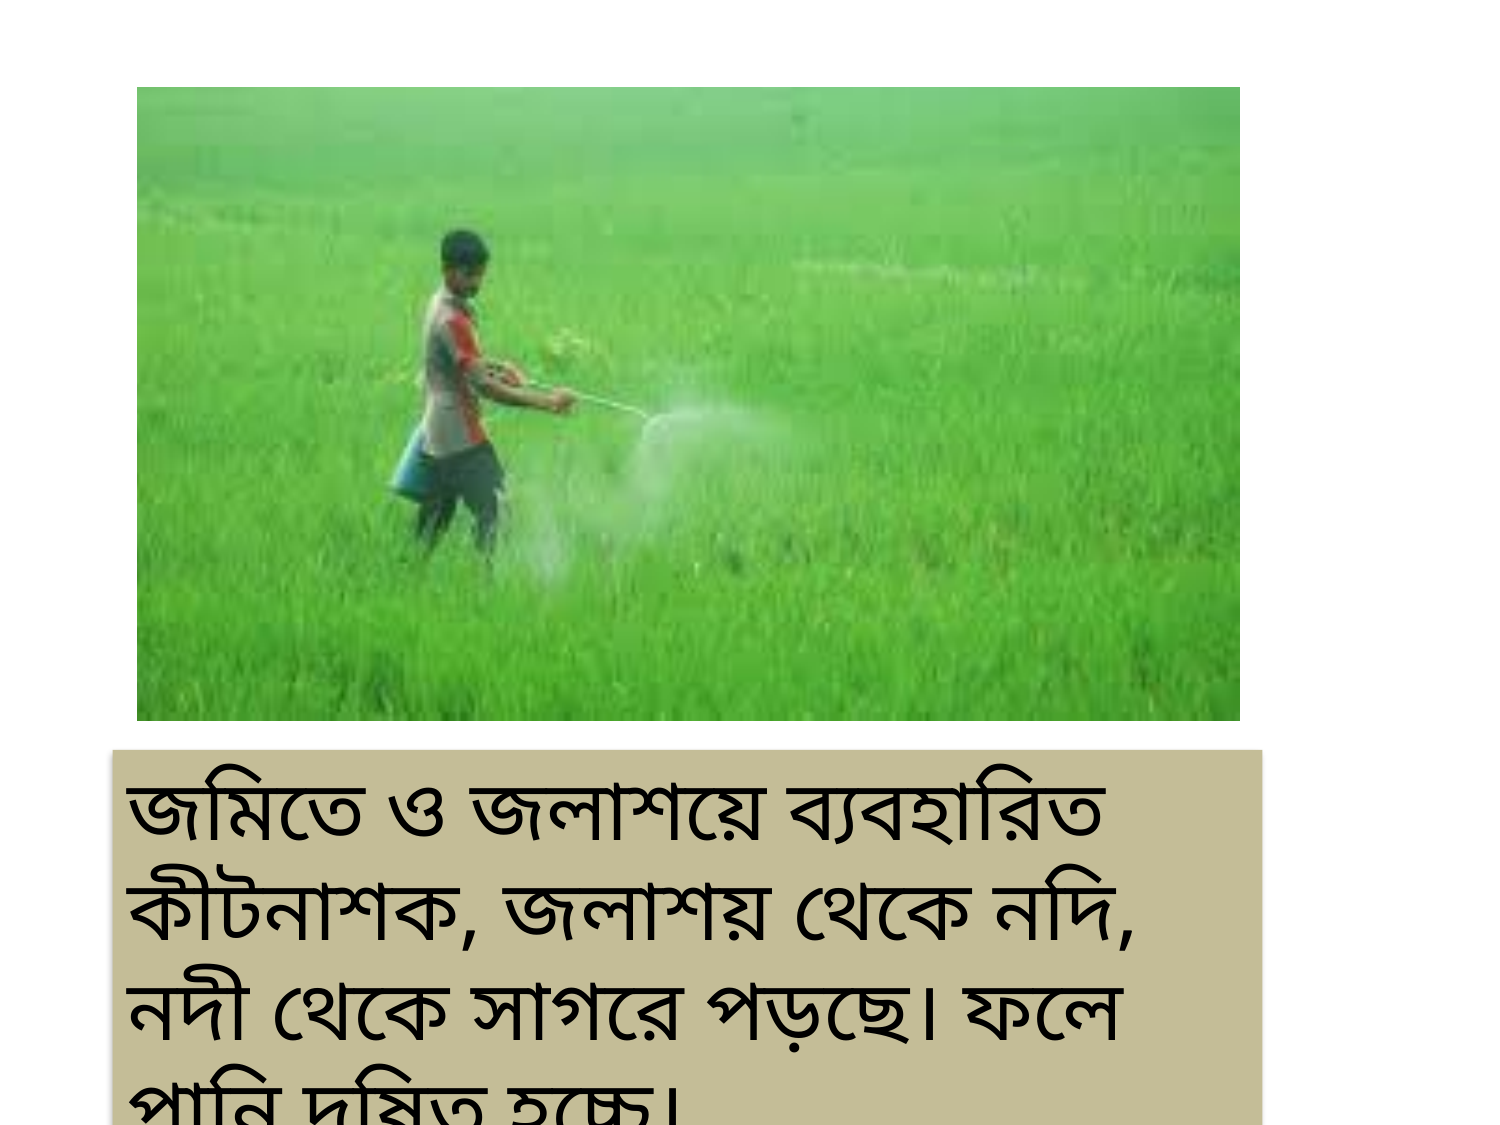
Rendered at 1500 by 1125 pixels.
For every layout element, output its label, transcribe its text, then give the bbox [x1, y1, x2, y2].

picture [137, 87, 1240, 721]
text_box জমিতে ও জলাশয়ে ব্যবহারিত কীটনাশক, জলাশয় থেকে নদি, নদী থেকে সাগরে পড়ছে। ফলে পানি দূষিত হচ্চে। [112, 749, 1263, 1125]
